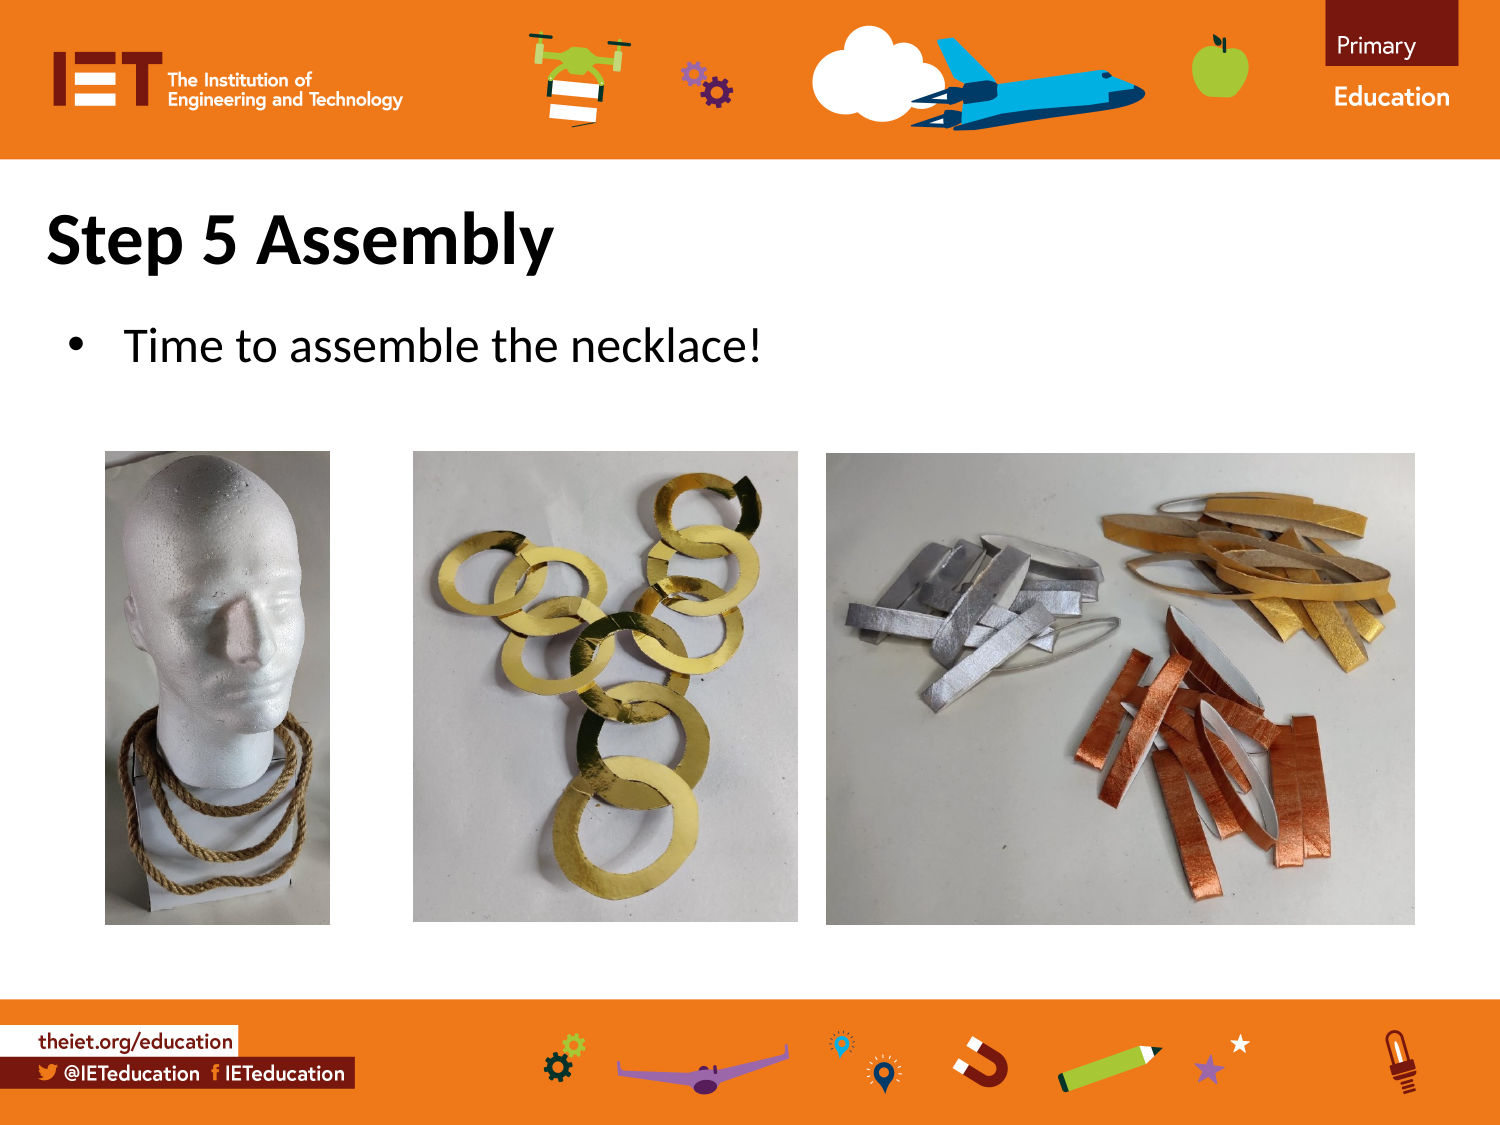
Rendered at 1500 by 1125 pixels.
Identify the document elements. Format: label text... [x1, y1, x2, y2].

text_box Step 5 Assembly [31, 180, 710, 300]
text_box Time to assemble the necklace! [52, 305, 827, 381]
picture [0, 0, 1500, 1125]
